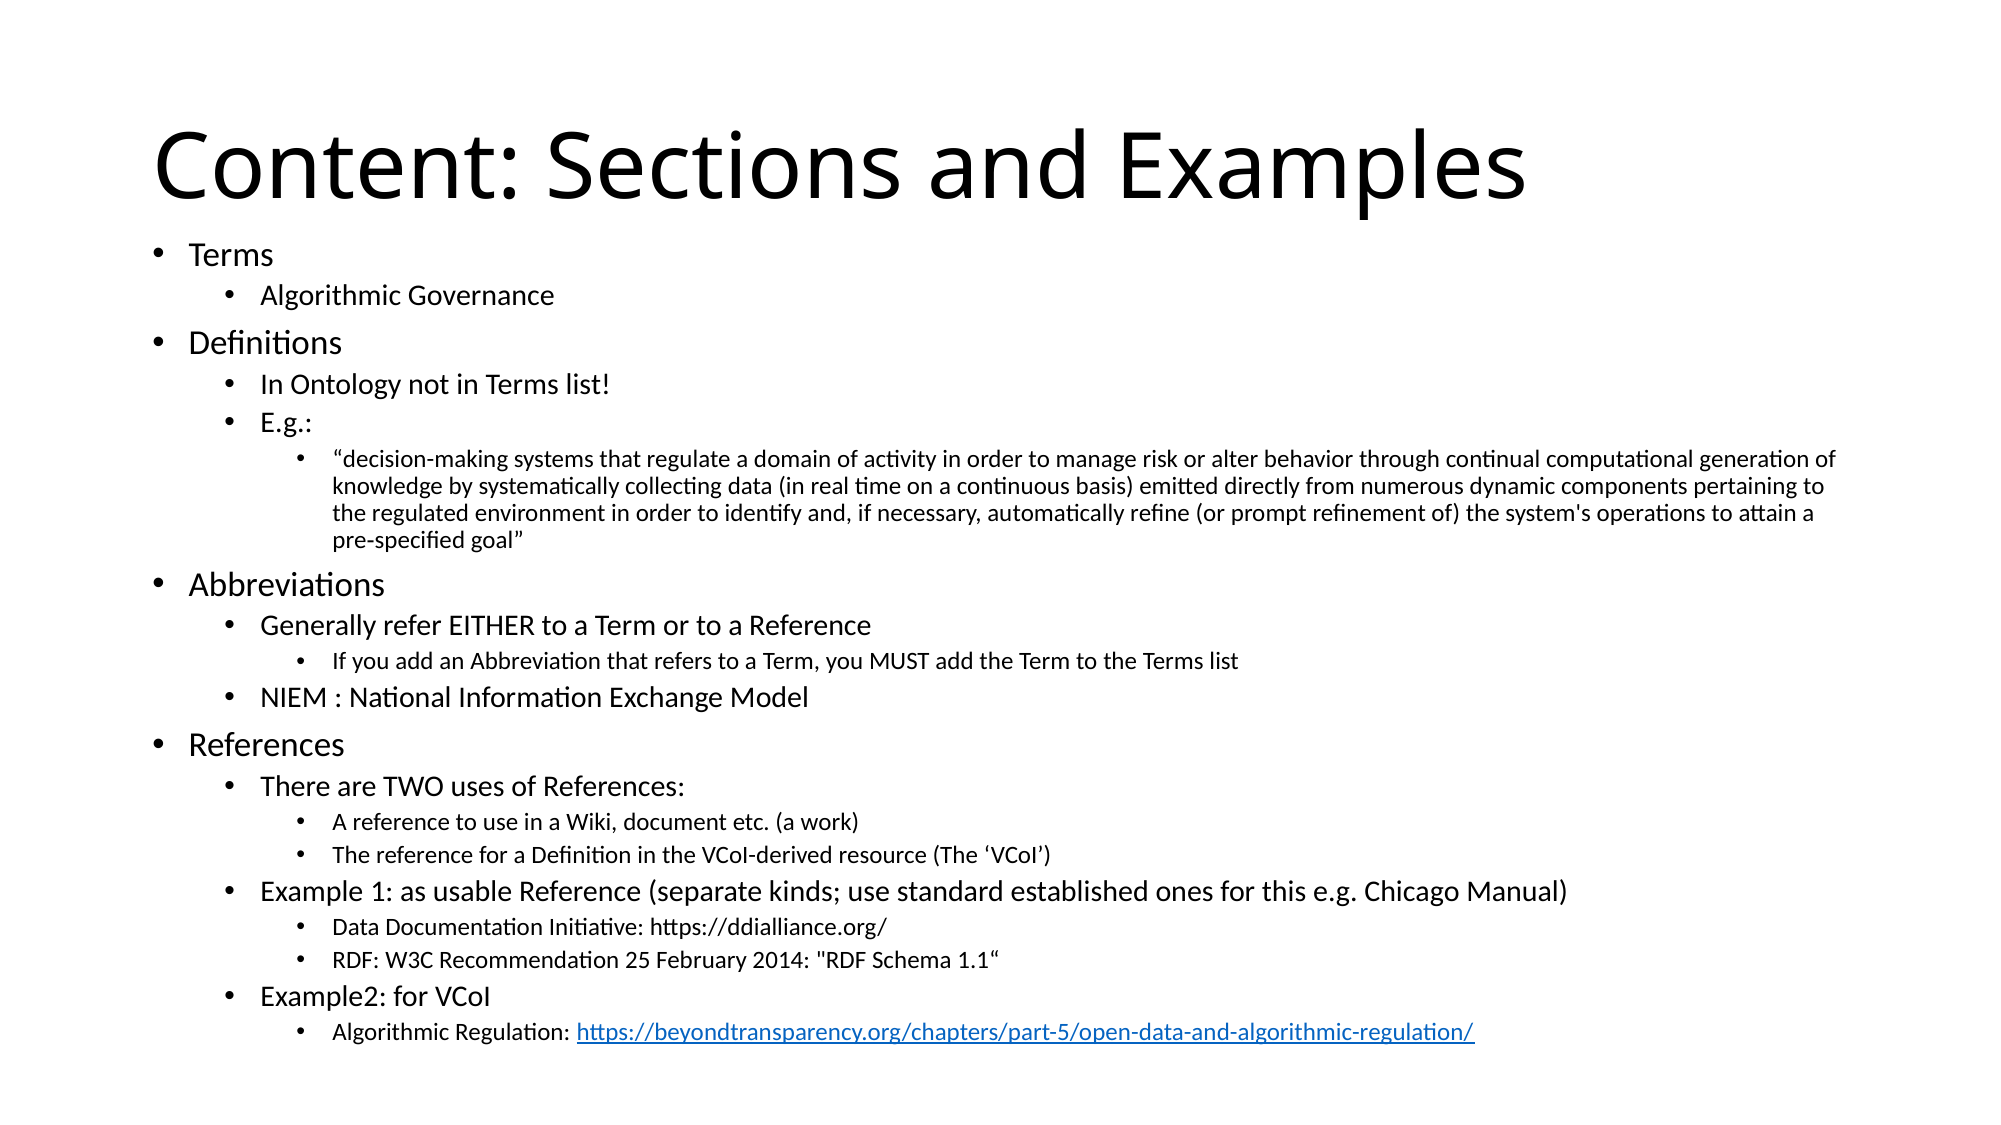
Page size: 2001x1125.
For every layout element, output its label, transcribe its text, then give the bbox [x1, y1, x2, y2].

list Terms Algorithmic Governance Definitions In Ontology not in Terms list! E.g.: “decision-making systems that regulate a domain of activity in order to manage risk or alter behavior through continual computational generation of knowledge by systematically collecting data (in real time on a continuous basis) emitted directly from numerous dynamic components pertaining to the regulated environment in order to identify and, if necessary, automatically refine (or prompt refinement of) the system's operations to attain a pre‐specified goal” Abbreviations Generally refer EITHER to a Term or to a Reference If you add an Abbreviation that refers to a Term, you MUST add the Term to the Terms list NIEM : National Information Exchange Model References There are TWO uses of References: A reference to use in a Wiki, document etc. (a work) The reference for a Definition in the VCoI-derived resource (The ‘VCoI’) Example 1: as usable Reference (separate kinds; use standard established ones for this e.g. Chicago Manual) Data Documentation Initiative: https://ddialliance.org/ RDF: W3C Recommendation 25 February 2014: "RDF Schema 1.1“ Example2: for VCoI Algorithmic Regulation: https://beyondtransparency.org/chapters/part-5/open-data-and-algorithmic-regulation/ [137, 228, 1863, 1066]
title Content: Sections and Examples [137, 59, 1863, 228]
